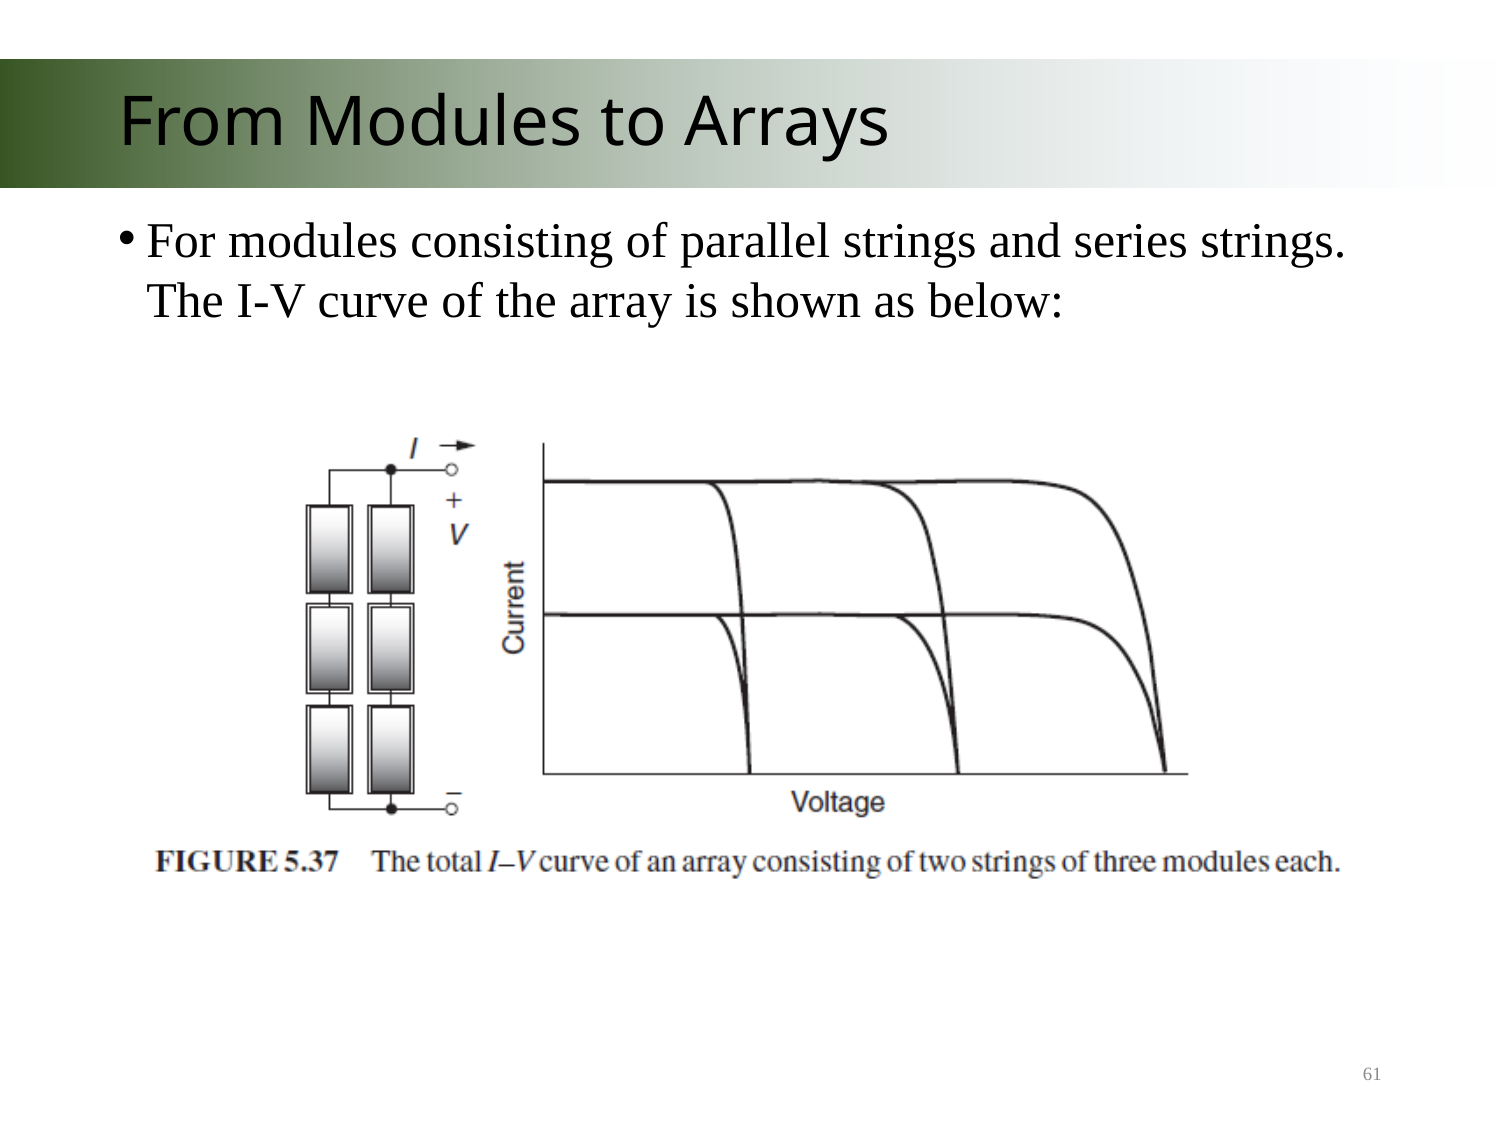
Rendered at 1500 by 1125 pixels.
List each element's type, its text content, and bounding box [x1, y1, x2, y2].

title From Modules to Arrays [103, 59, 1397, 188]
list For modules consisting of parallel strings and series strings. The I-V curve of the array is shown as below: [103, 200, 1397, 1014]
slide_number 61 [1059, 1042, 1397, 1103]
picture [143, 424, 1357, 886]
